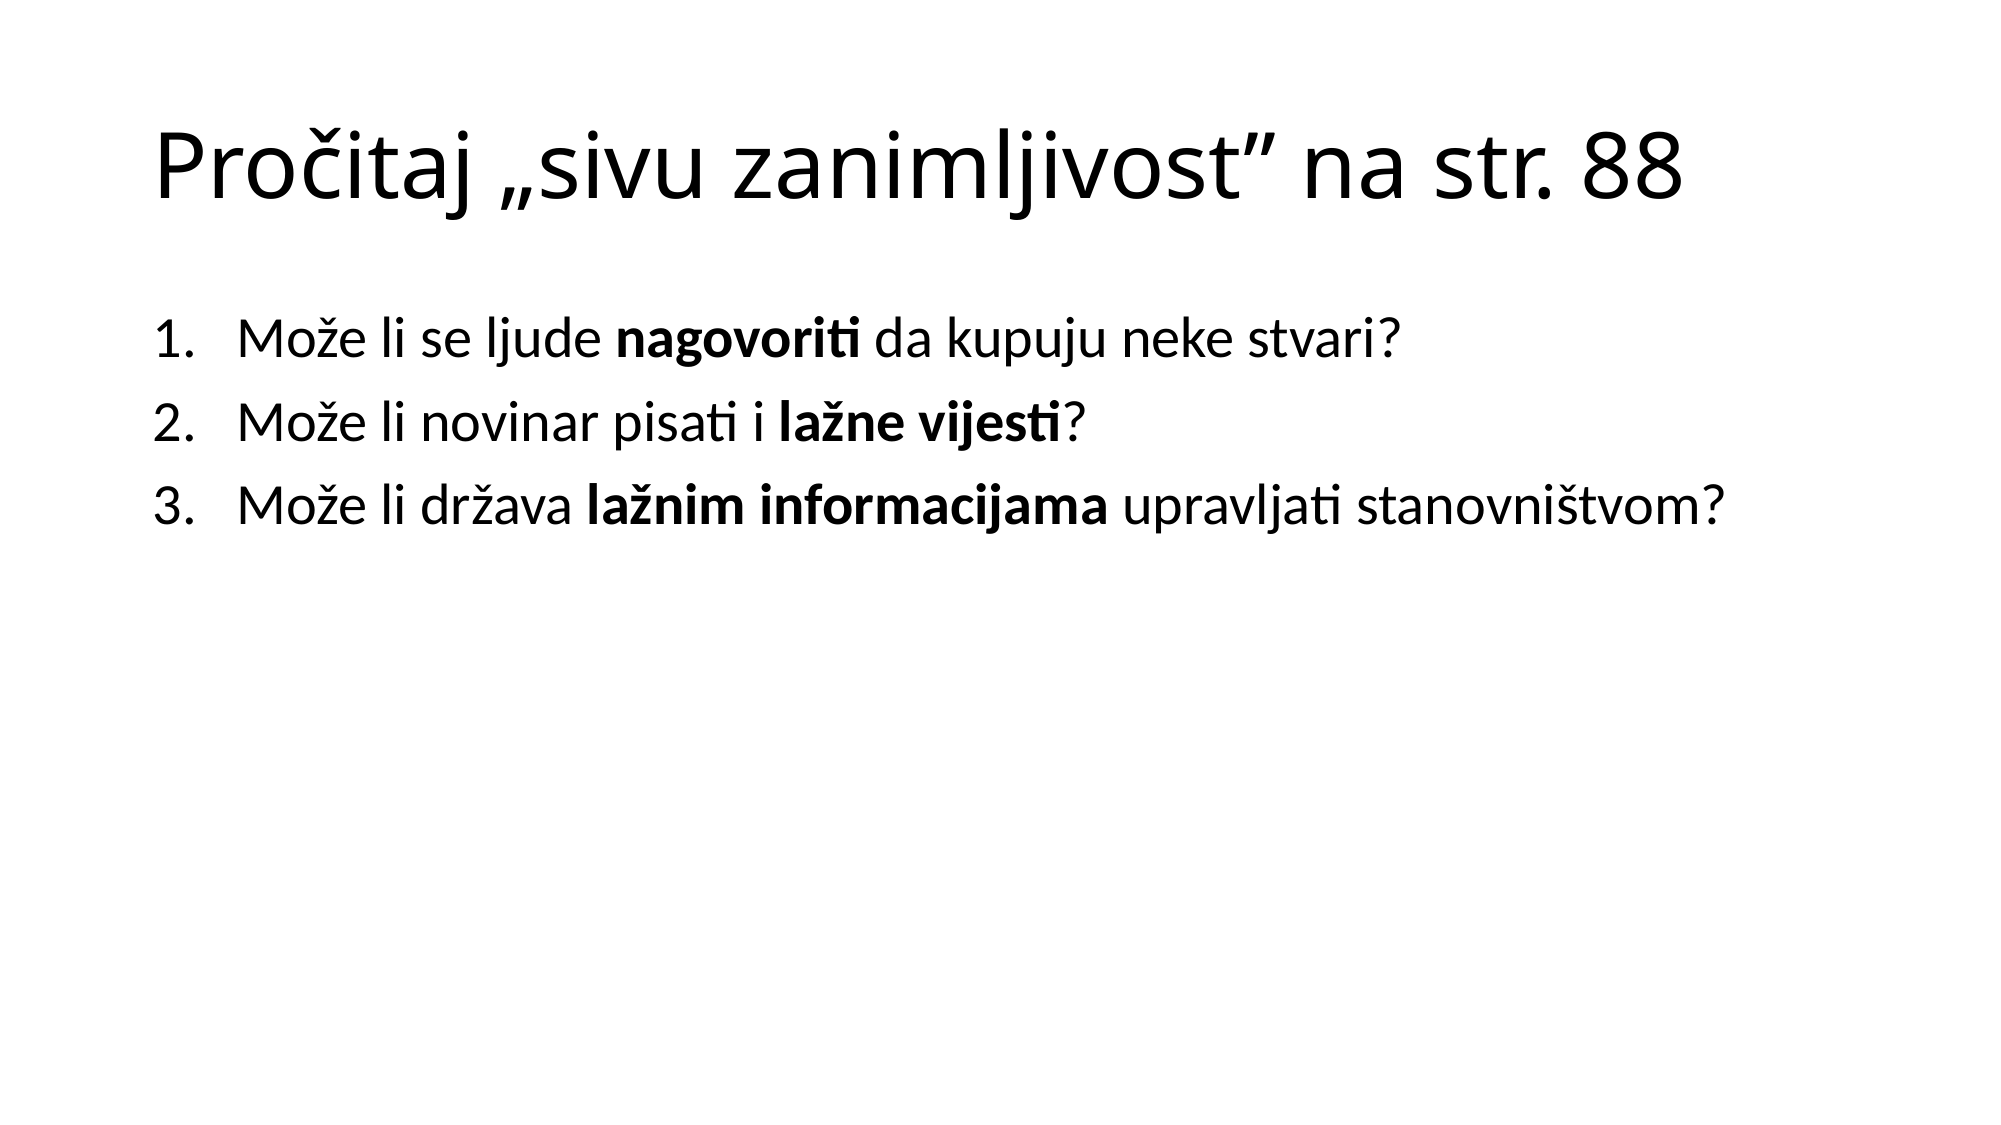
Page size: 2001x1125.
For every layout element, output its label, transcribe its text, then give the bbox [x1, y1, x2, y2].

list Može li se ljude nagovoriti da kupuju neke stvari? Može li novinar pisati i lažne vijesti? Može li država lažnim informacijama upravljati stanovništvom? [137, 299, 1863, 1014]
title Pročitaj „sivu zanimljivost” na str. 88 [137, 59, 1863, 278]
